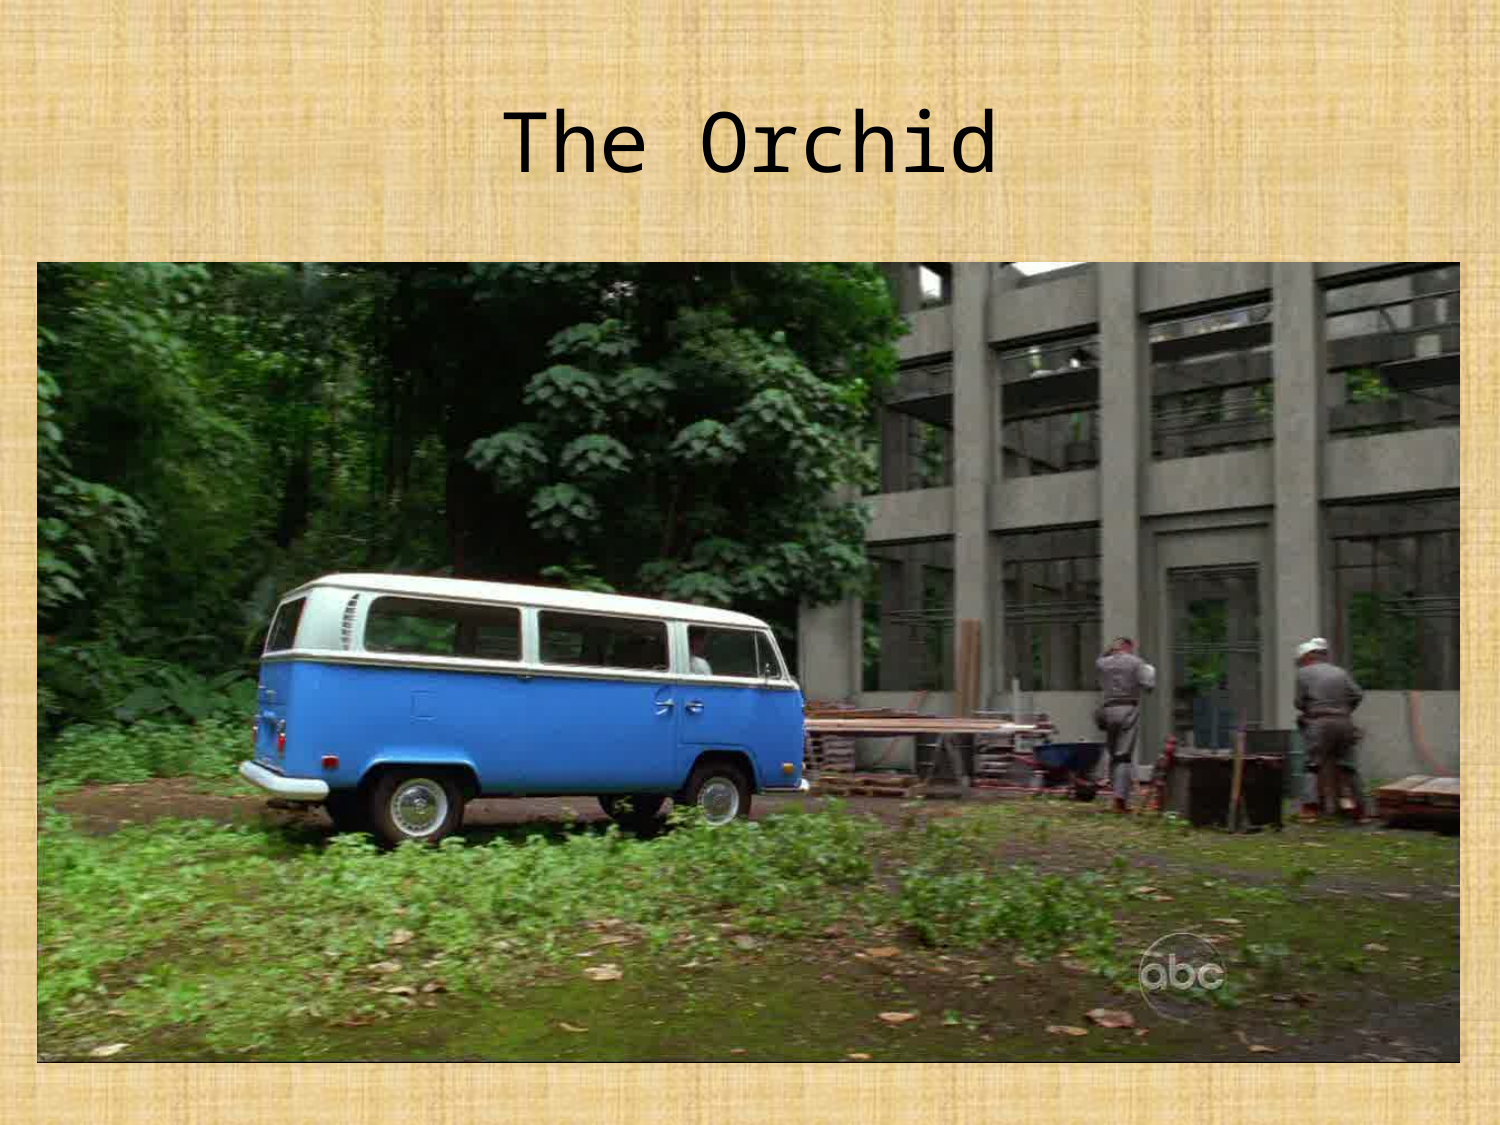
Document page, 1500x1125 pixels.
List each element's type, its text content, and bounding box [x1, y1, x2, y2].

picture [0, 0, 1500, 1125]
title The Orchid [75, 45, 1425, 233]
